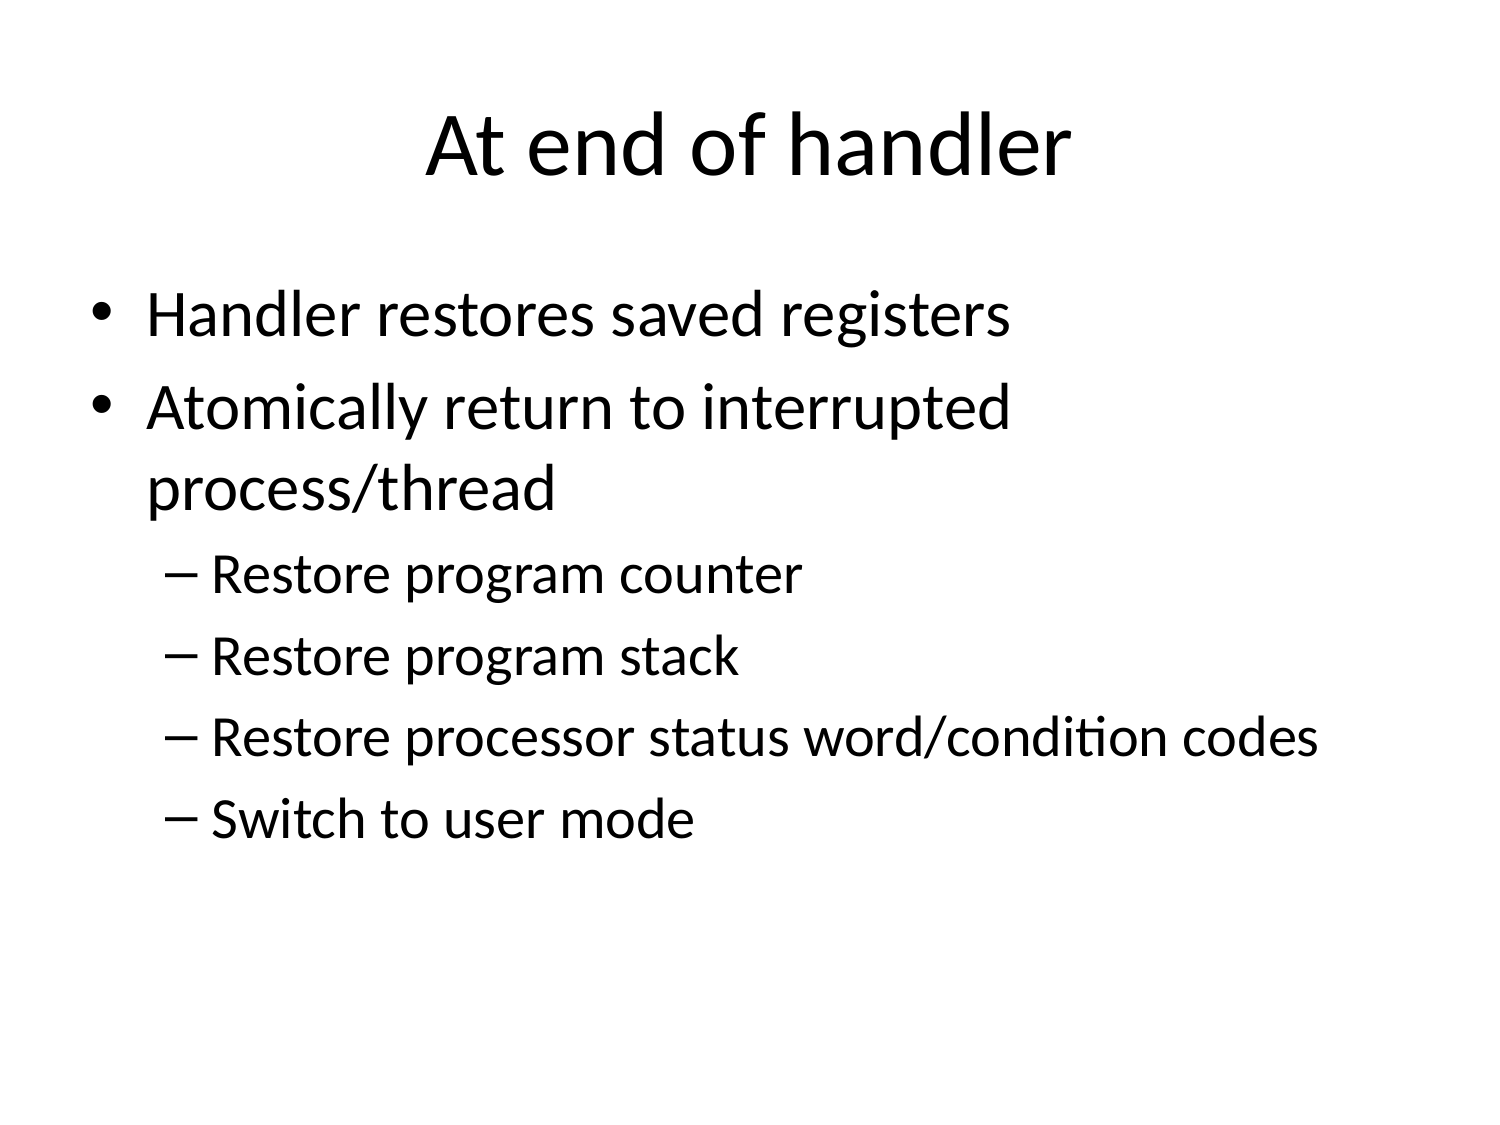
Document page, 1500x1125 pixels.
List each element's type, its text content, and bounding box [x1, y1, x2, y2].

title At end of handler [75, 45, 1425, 233]
list Handler restores saved registers Atomically return to interrupted process/thread Restore program counter Restore program stack Restore processor status word/condition codes Switch to user mode [75, 262, 1425, 1005]
